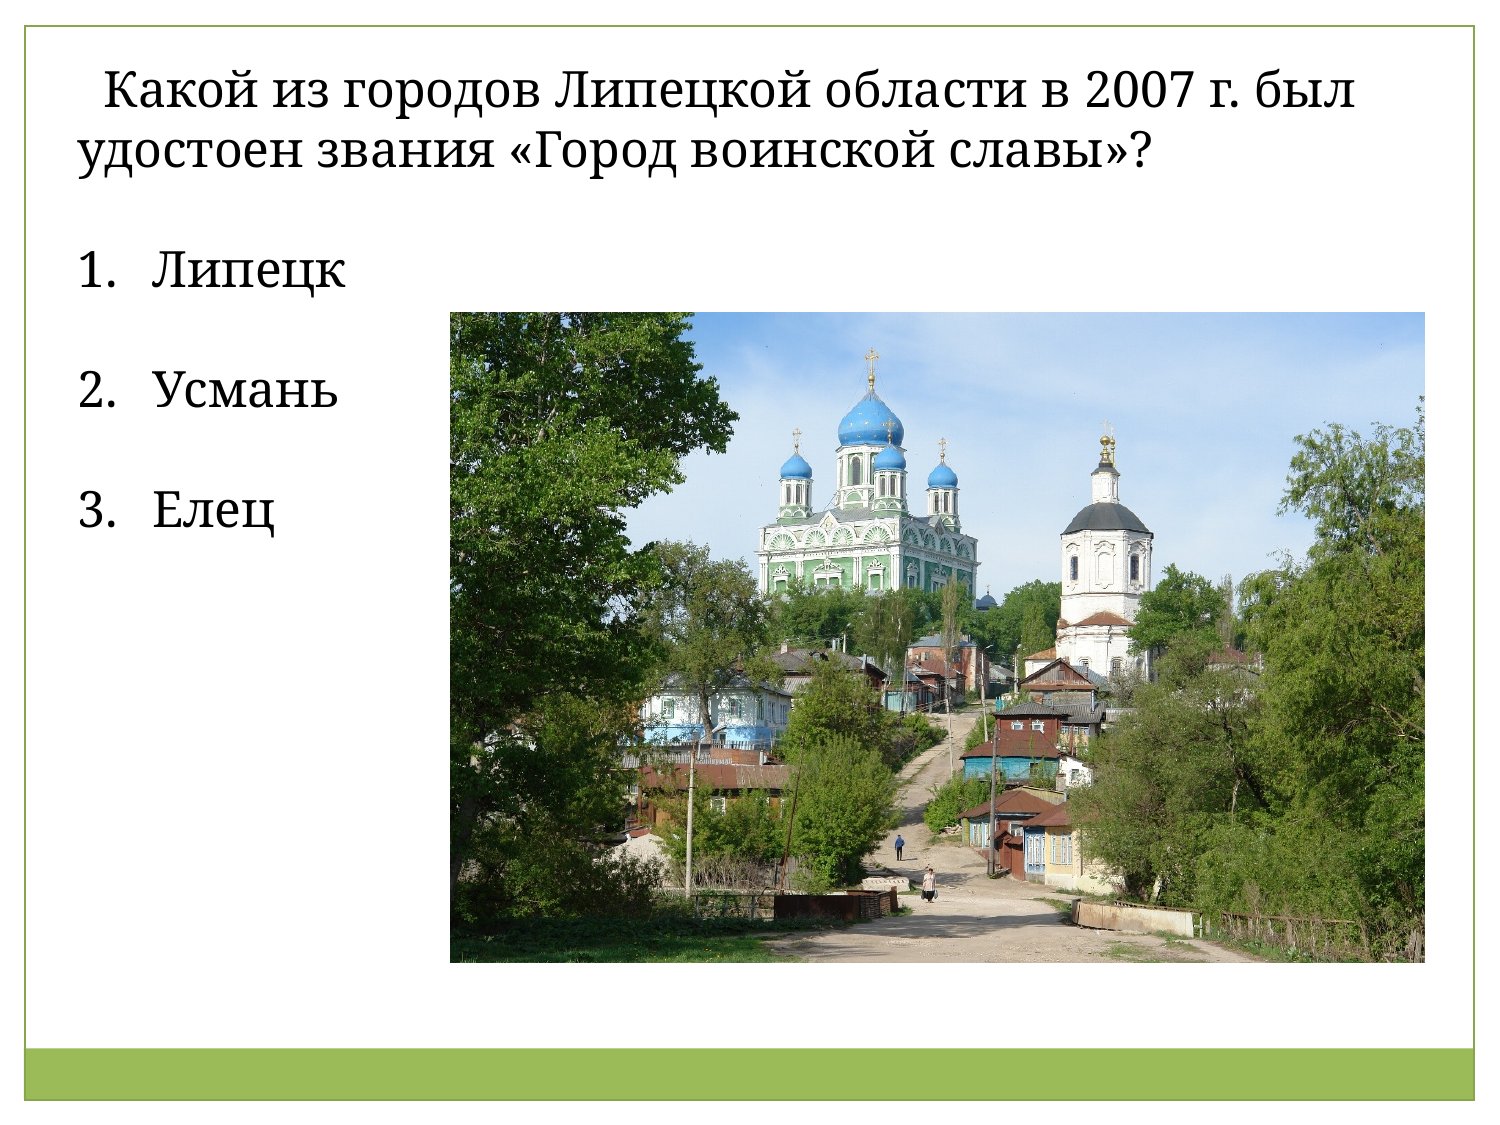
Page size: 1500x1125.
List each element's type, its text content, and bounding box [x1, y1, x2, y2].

picture [449, 312, 1426, 963]
text_box Какой из городов Липецкой области в 2007 г. был удостоен звания «Город воинской славы»? Липецк Усмань Елец [62, 49, 1450, 590]
